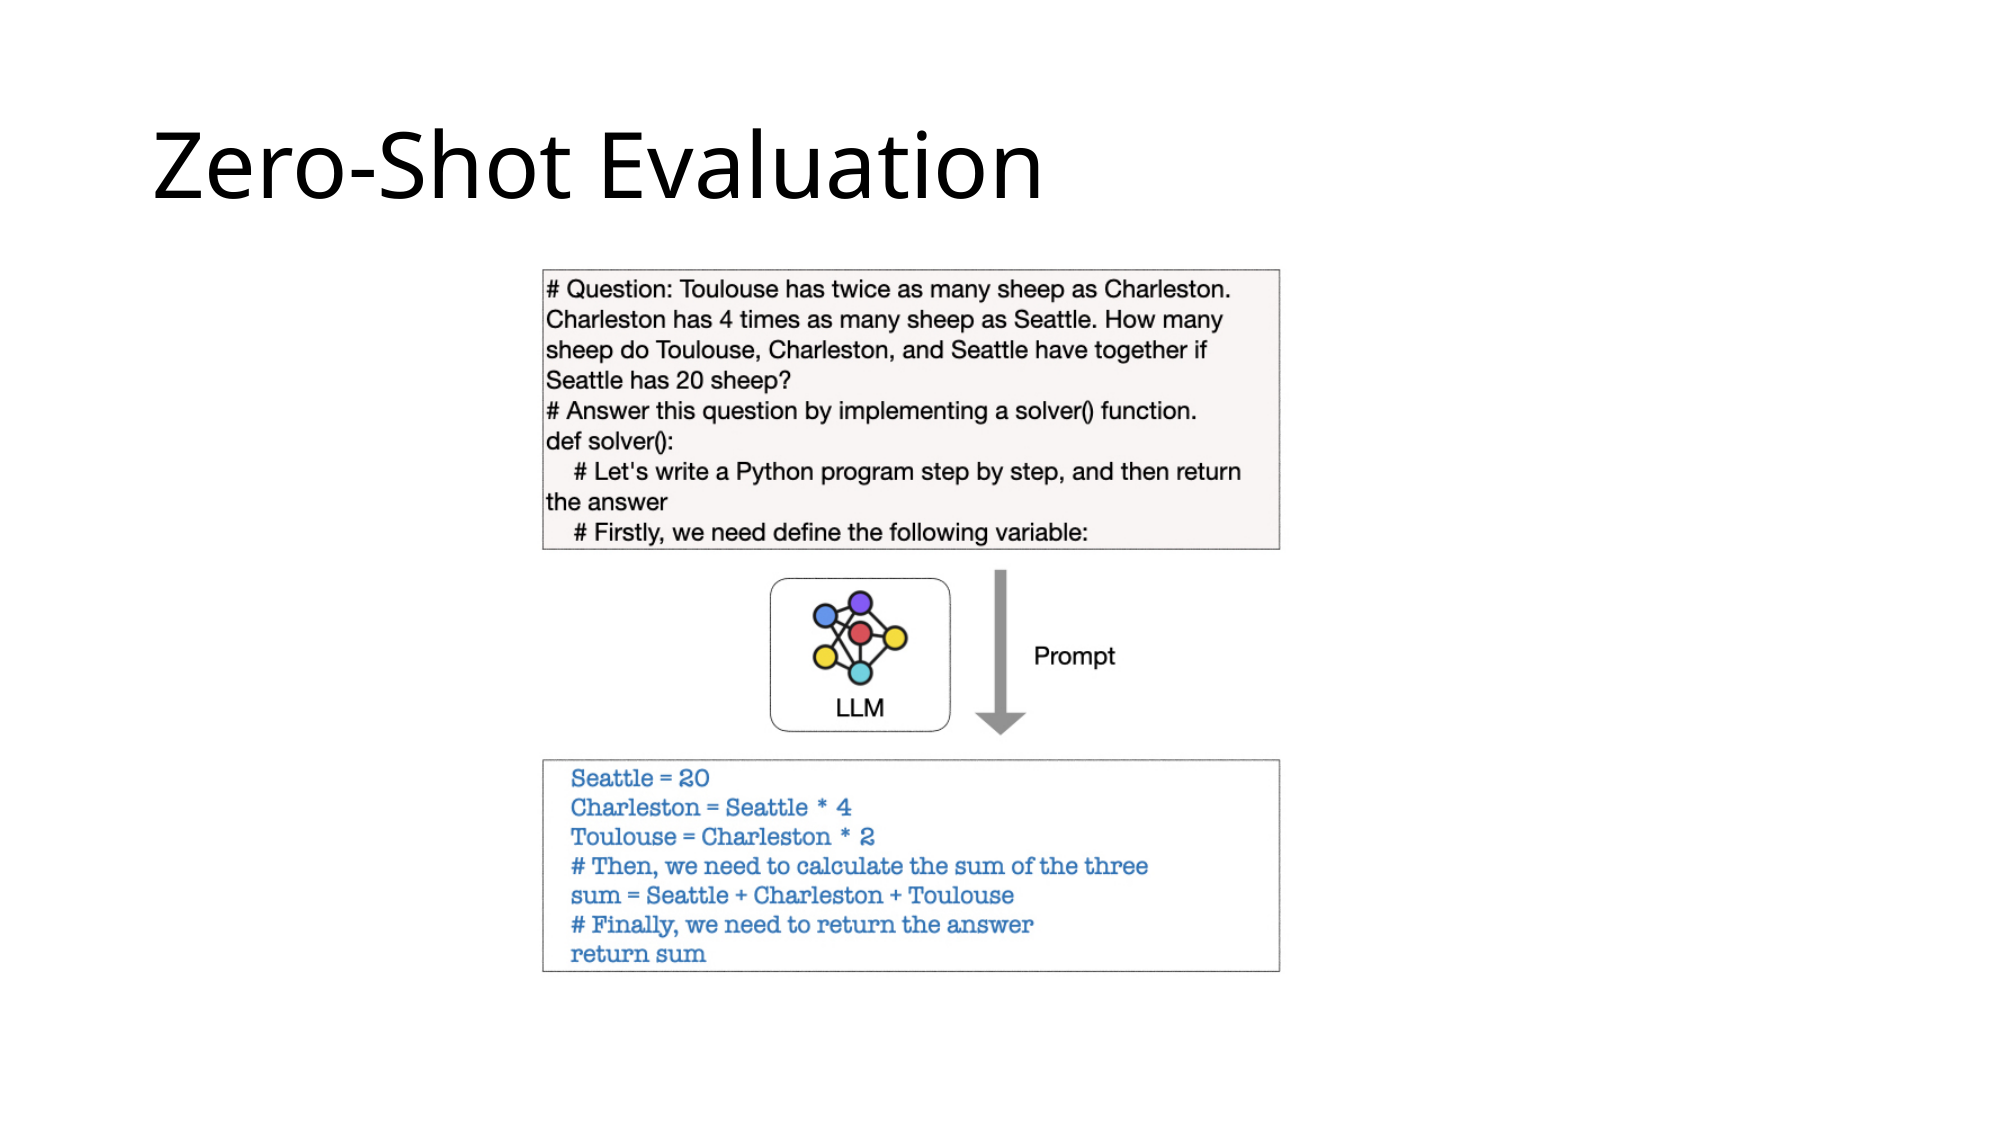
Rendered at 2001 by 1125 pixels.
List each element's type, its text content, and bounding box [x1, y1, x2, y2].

title Zero-Shot Evaluation [137, 59, 1863, 278]
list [529, 267, 1290, 980]
